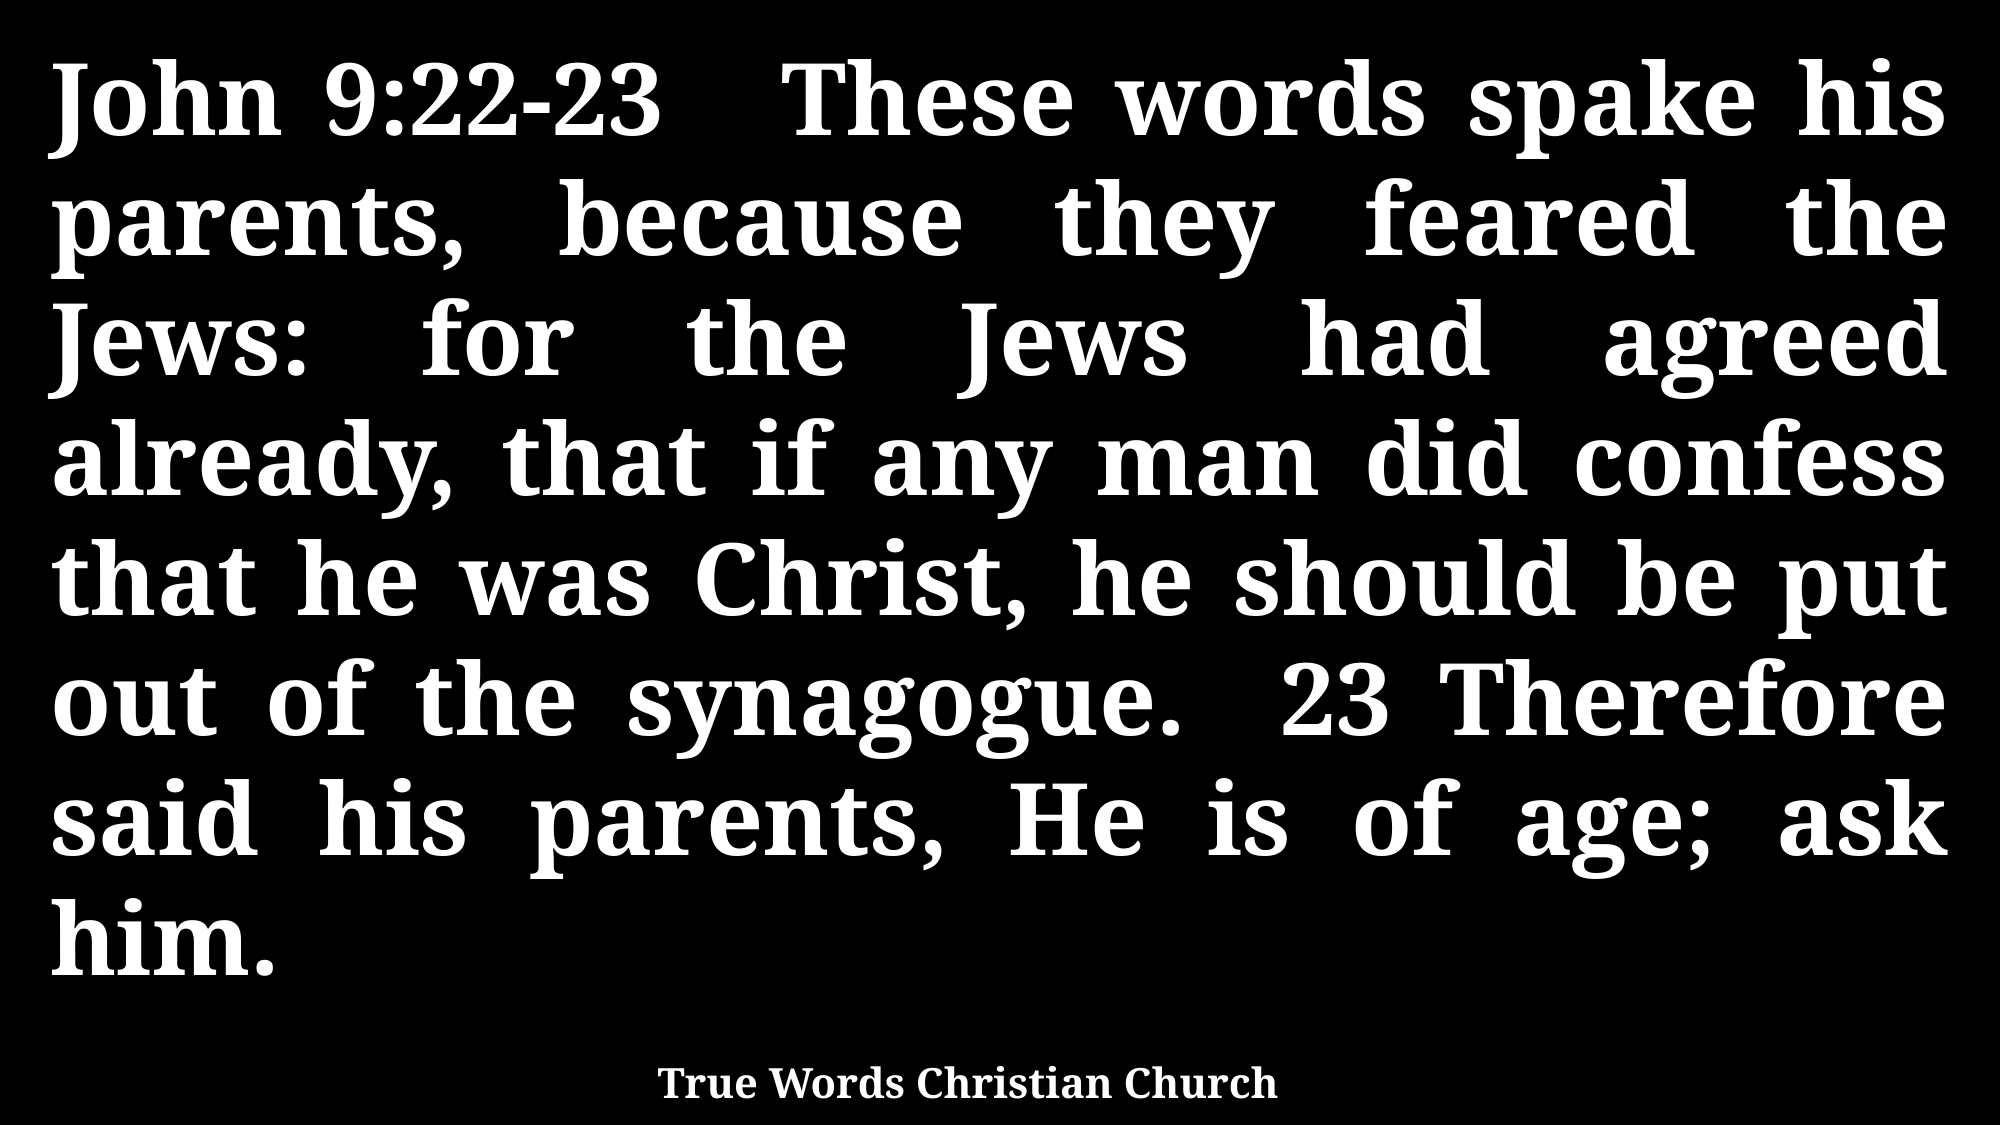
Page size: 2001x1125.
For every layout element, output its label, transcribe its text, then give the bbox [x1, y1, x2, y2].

text_box John 9:22-23 These words spake his parents, because they feared the Jews: for the Jews had agreed already, that if any man did confess that he was Christ, he should be put out of the synagogue. 23 Therefore said his parents, He is of age; ask him. [35, 28, 1965, 1003]
text_box True Words Christian Church [642, 1049, 1294, 1114]
